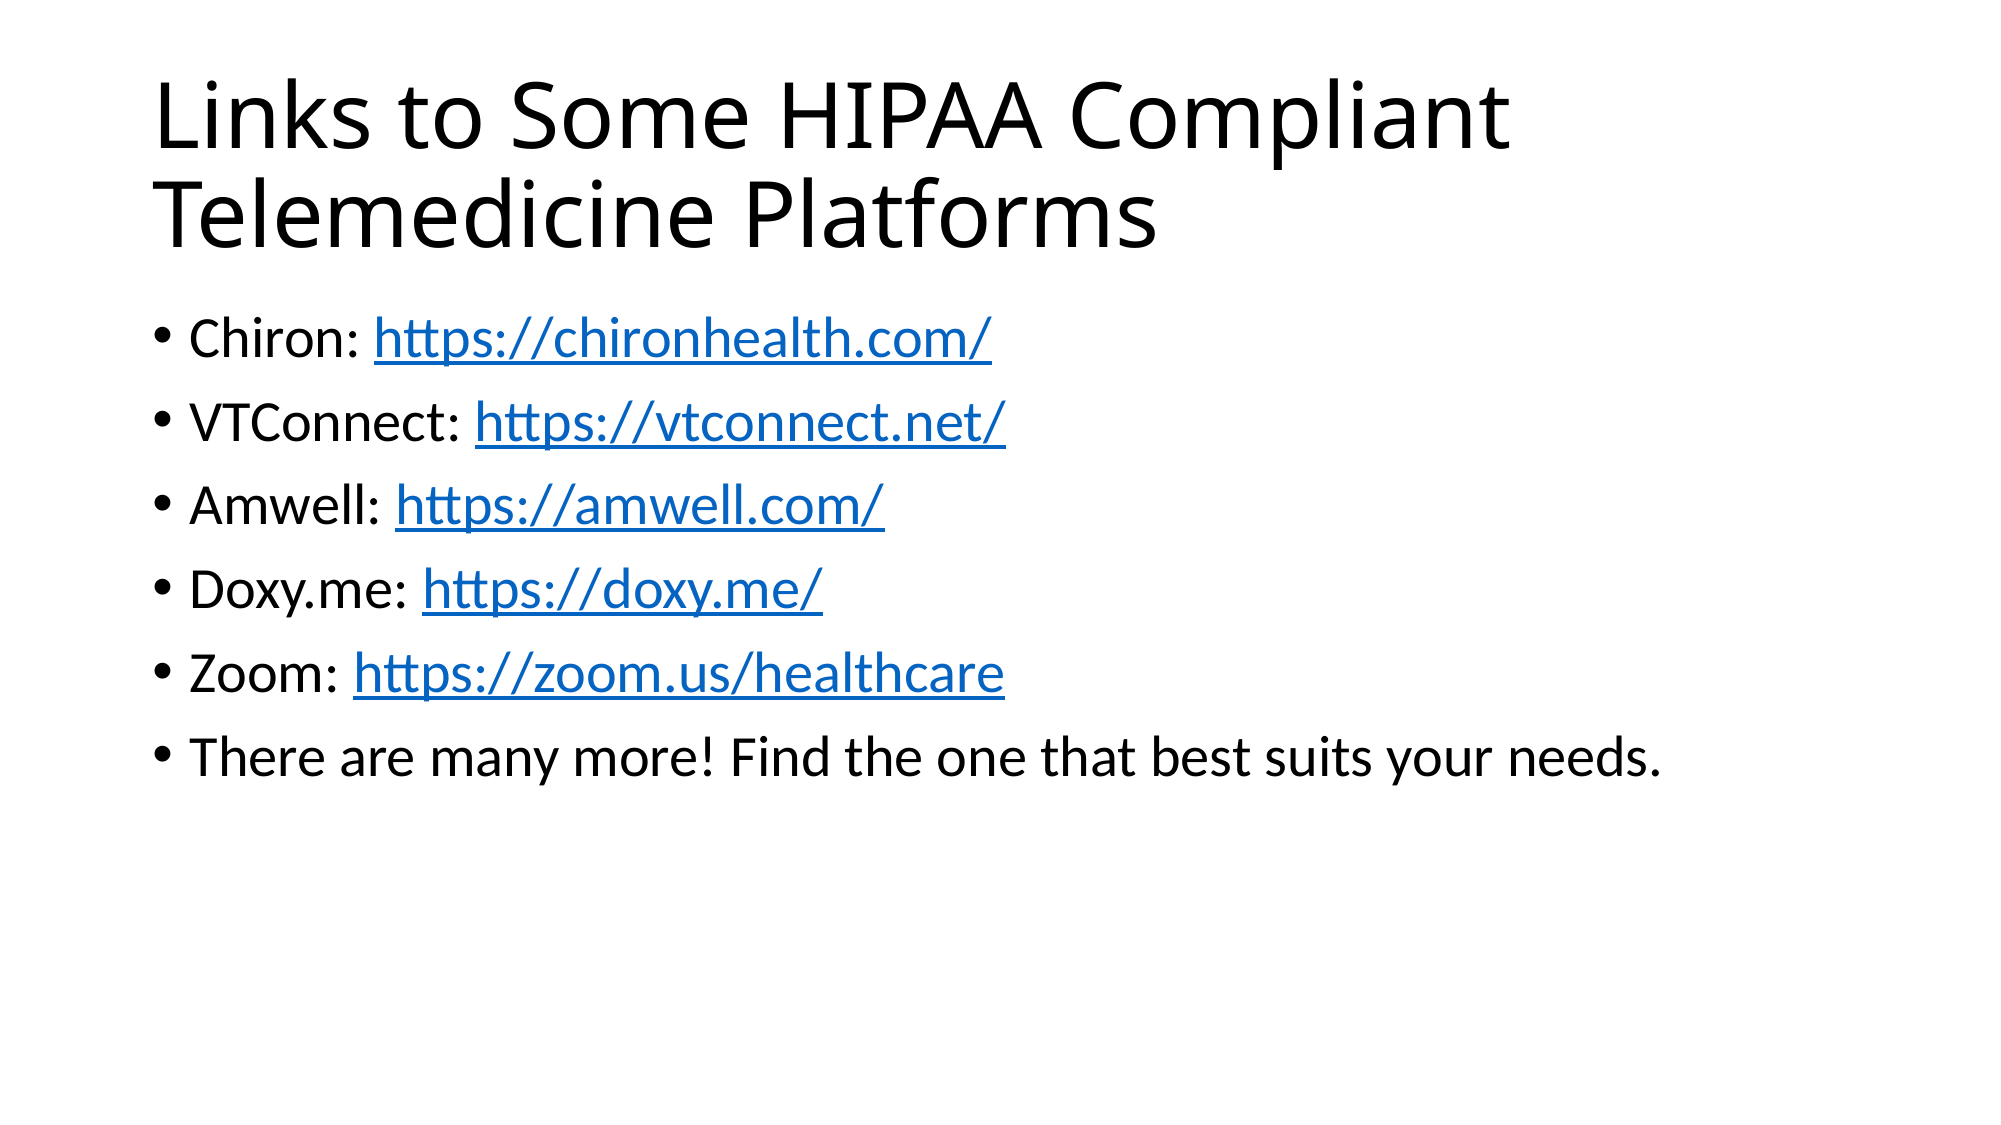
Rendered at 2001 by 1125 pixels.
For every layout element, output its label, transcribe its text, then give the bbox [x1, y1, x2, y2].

list Chiron: https://chironhealth.com/ VTConnect: https://vtconnect.net/ Amwell: https://amwell.com/ Doxy.me: https://doxy.me/ Zoom: https://zoom.us/healthcare There are many more! Find the one that best suits your needs. [137, 299, 1863, 1014]
title Links to Some HIPAA Compliant Telemedicine Platforms [137, 59, 1863, 278]
